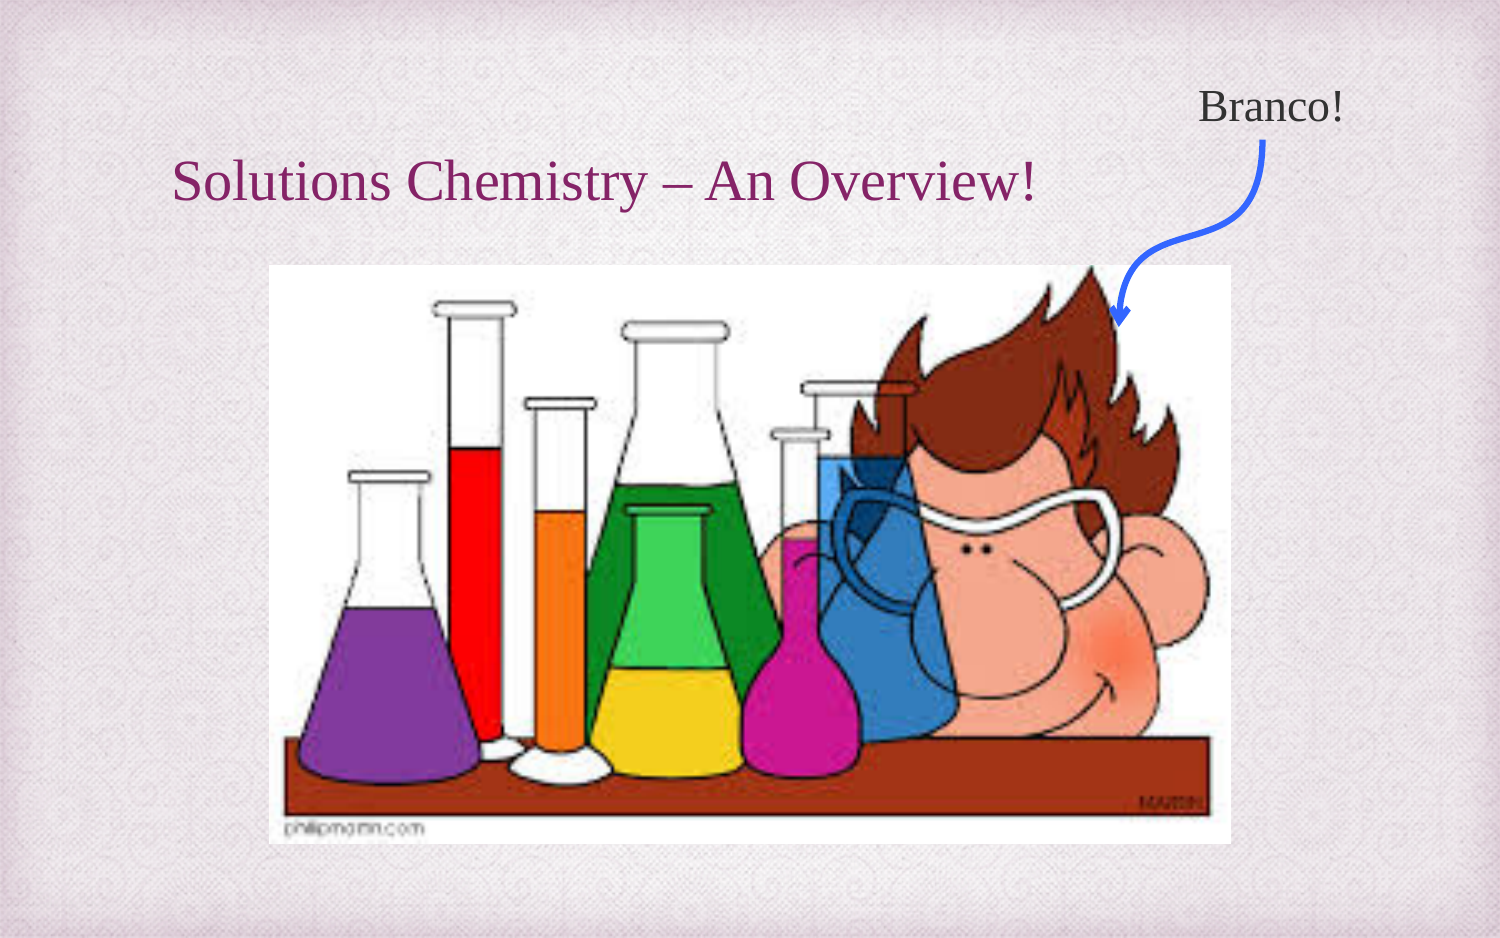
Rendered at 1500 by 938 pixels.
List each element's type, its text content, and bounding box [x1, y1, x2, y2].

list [159, 265, 1341, 844]
picture [0, 0, 1500, 938]
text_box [1118, 68, 1388, 327]
title Solutions Chemistry – An Overview! [159, 49, 1341, 219]
